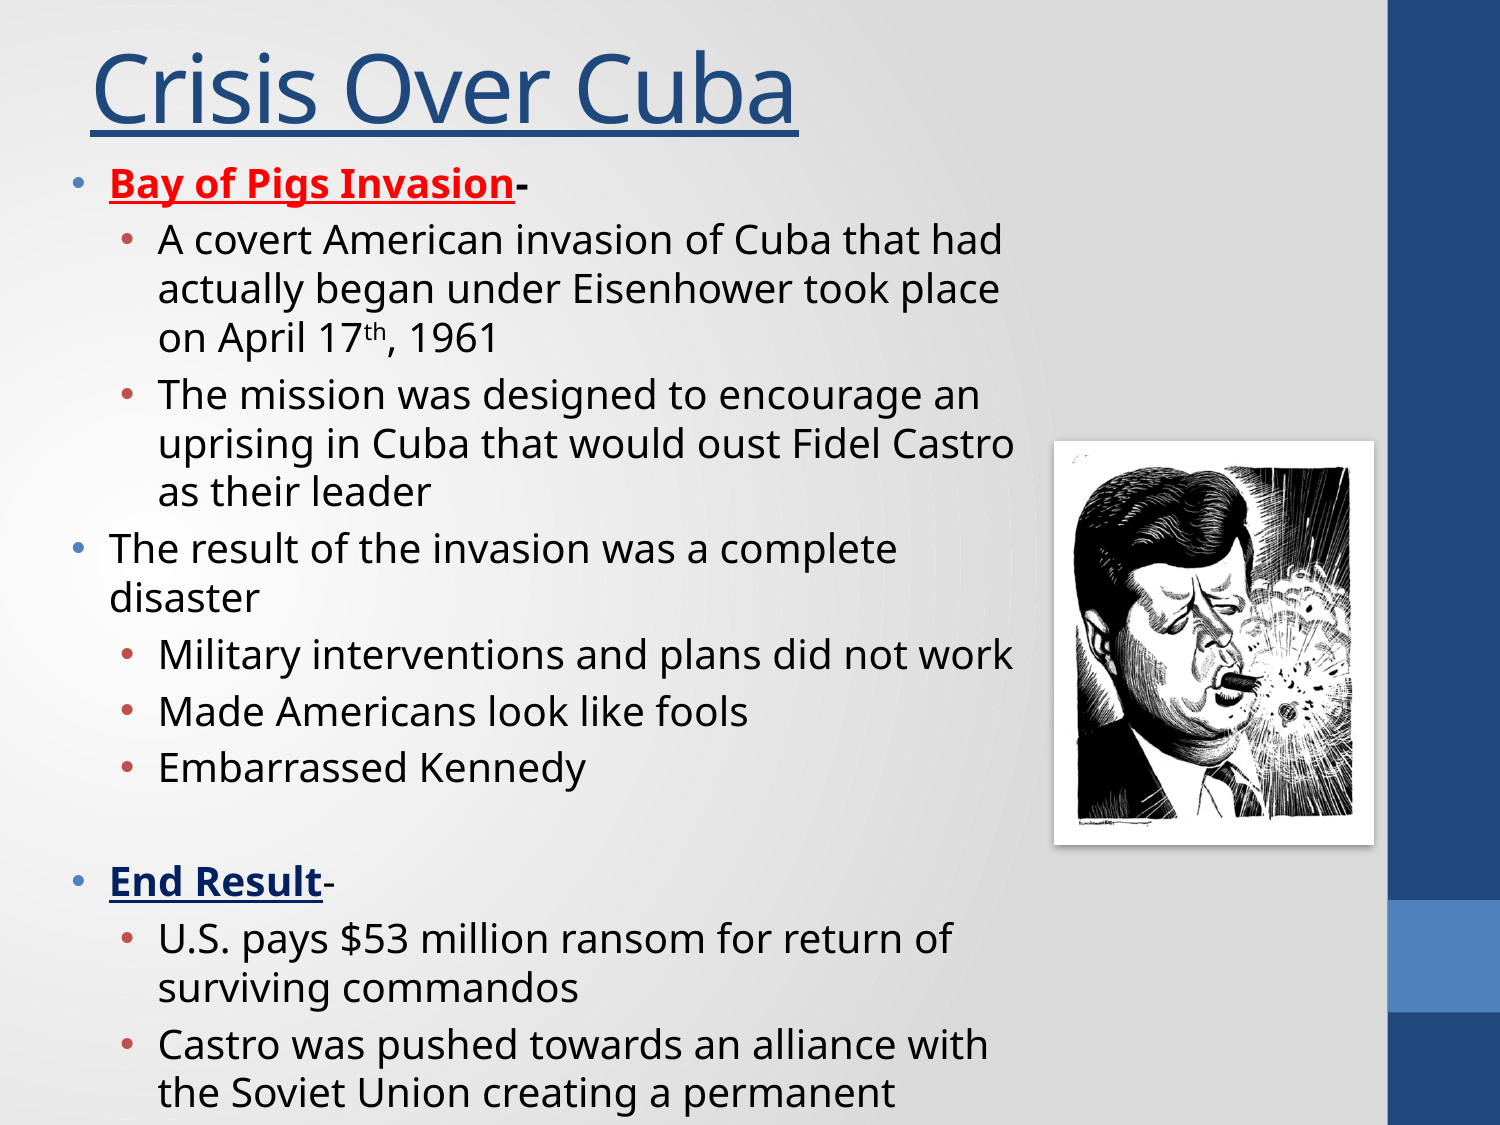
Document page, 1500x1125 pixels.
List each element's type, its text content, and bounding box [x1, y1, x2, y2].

title Crisis Over Cuba [75, 12, 1325, 158]
list Bay of Pigs Invasion- A covert American invasion of Cuba that had actually began under Eisenhower took place on April 17th, 1961 The mission was designed to encourage an uprising in Cuba that would oust Fidel Castro as their leader The result of the invasion was a complete disaster Military interventions and plans did not work Made Americans look like fools Embarrassed Kennedy End Result- U.S. pays $53 million ransom for return of surviving commandos Castro was pushed towards an alliance with the Soviet Union creating a permanent communist threat in the Western Hemisphere only ninety miles away [37, 149, 1050, 1088]
picture [1068, 454, 1360, 831]
